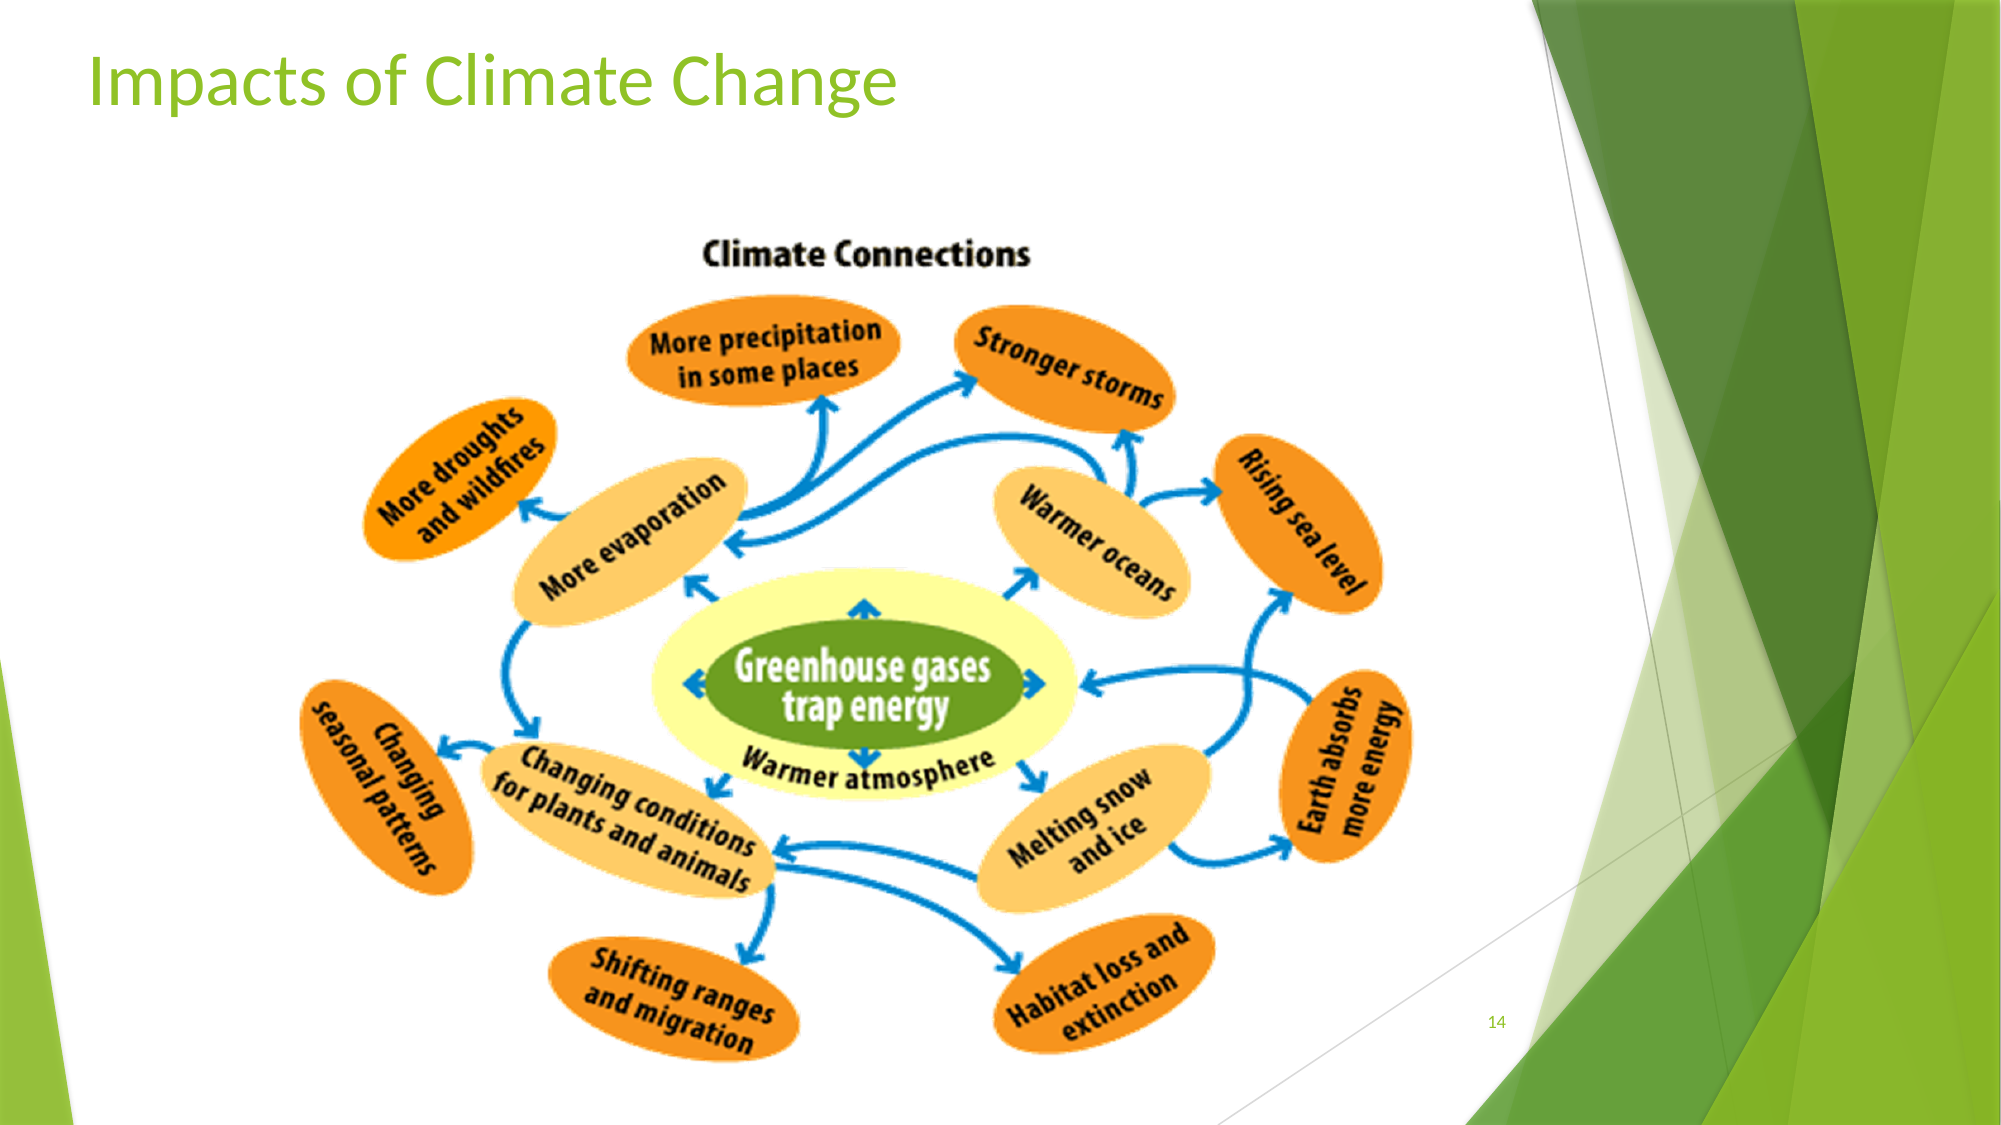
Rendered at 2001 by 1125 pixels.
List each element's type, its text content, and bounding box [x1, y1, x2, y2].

picture [228, 209, 1484, 1105]
title Impacts of Climate Change [72, 23, 1483, 165]
slide_number 14 [1488, 991, 1522, 1051]
